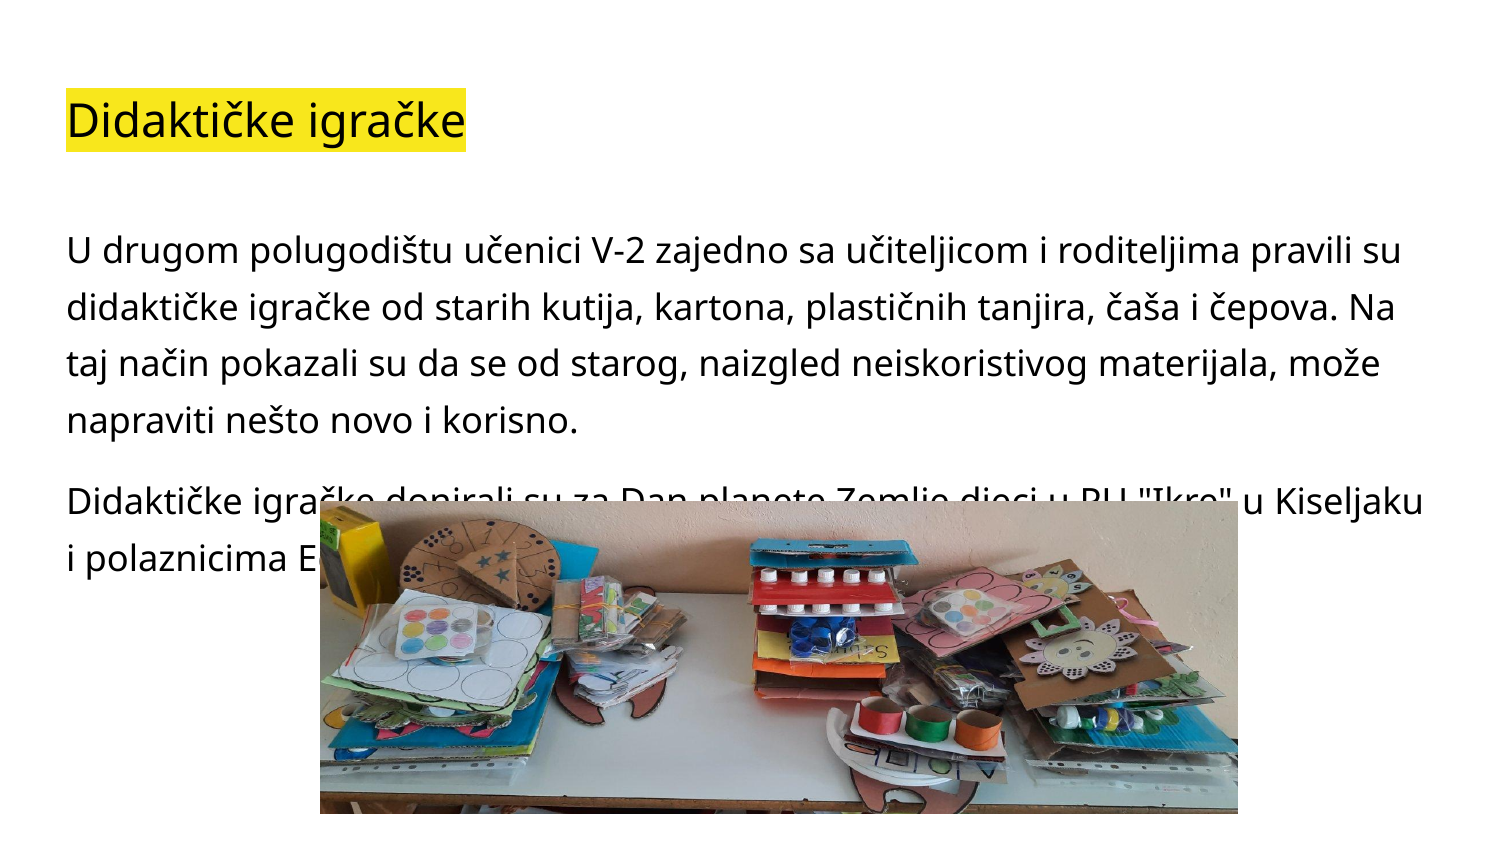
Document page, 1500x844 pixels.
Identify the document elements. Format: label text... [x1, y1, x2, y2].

list U drugom polugodištu učenici V-2 zajedno sa učiteljicom i roditeljima pravili su didaktičke igračke od starih kutija, kartona, plastičnih tanjira, čaša i čepova. Na taj način pokazali su da se od starog, naizgled neiskoristivog materijala, može napraviti nešto novo i korisno. Didaktičke igračke donirali su za Dan planete Zemlje djeci u PU "Ikre" u Kiseljaku i polaznicima Edukacijsko-rehabilitacijskog centra "Duga". [51, 202, 1449, 602]
title Didaktičke igračke [51, 72, 1449, 167]
picture [319, 501, 1238, 814]
